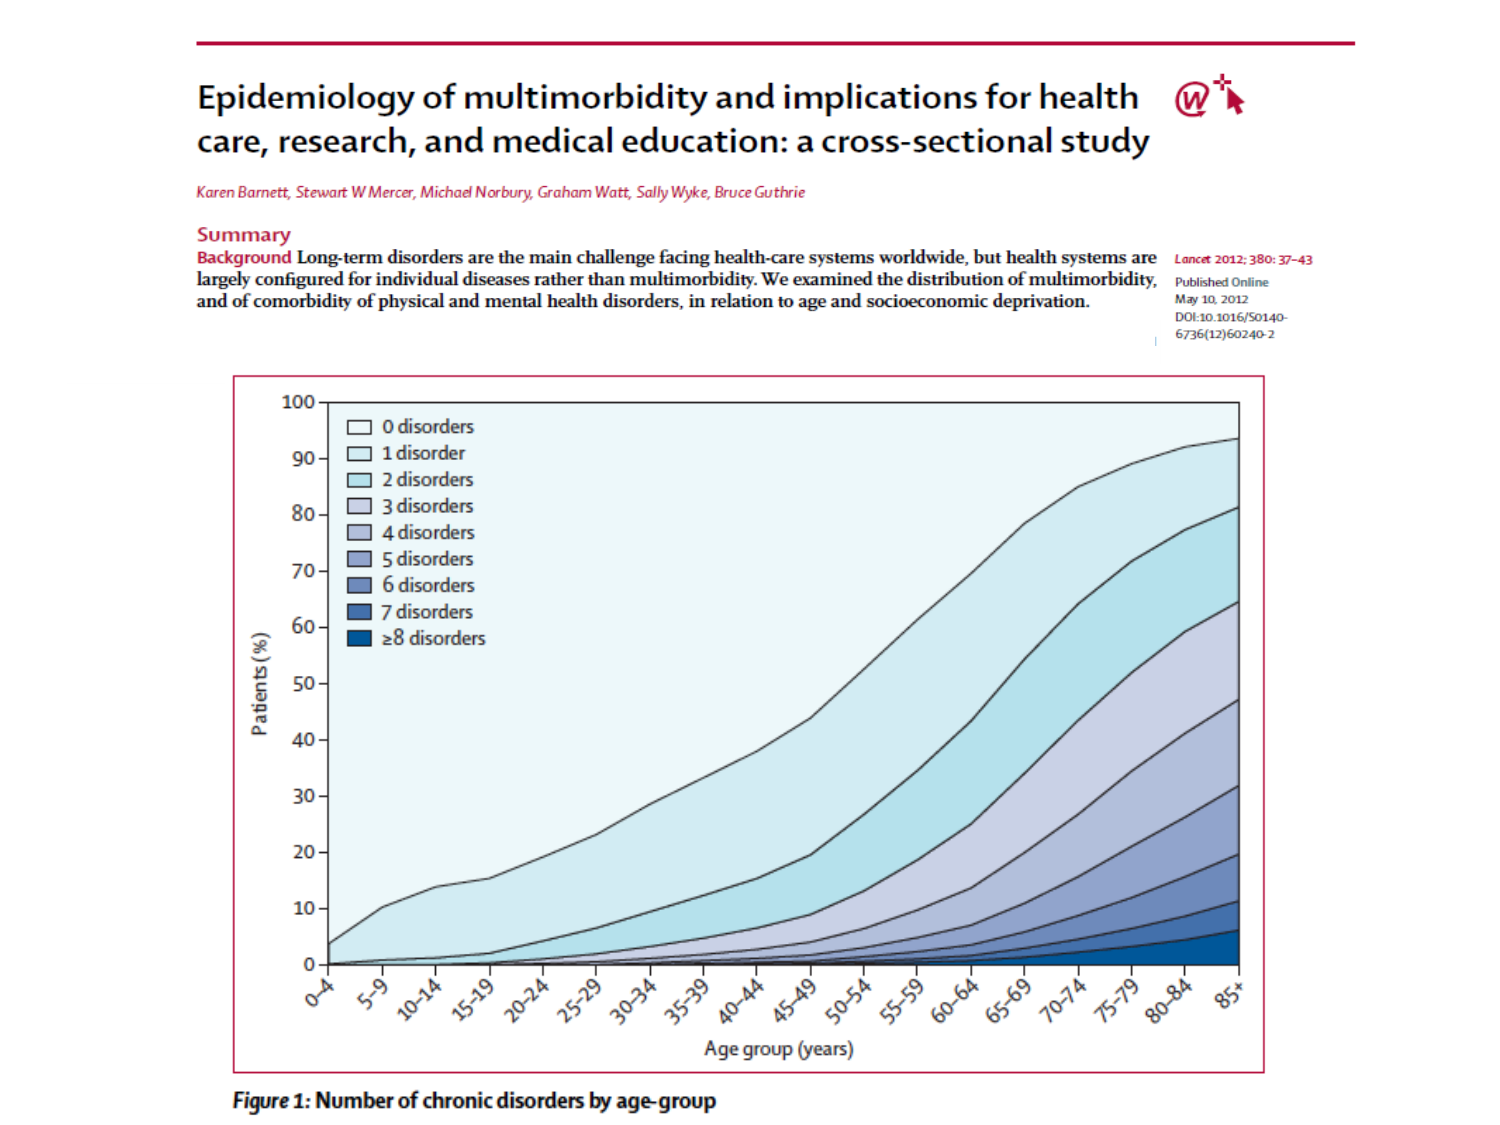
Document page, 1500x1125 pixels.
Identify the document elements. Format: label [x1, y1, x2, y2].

text_box [65, 12, 1413, 376]
picture [224, 364, 1276, 1125]
